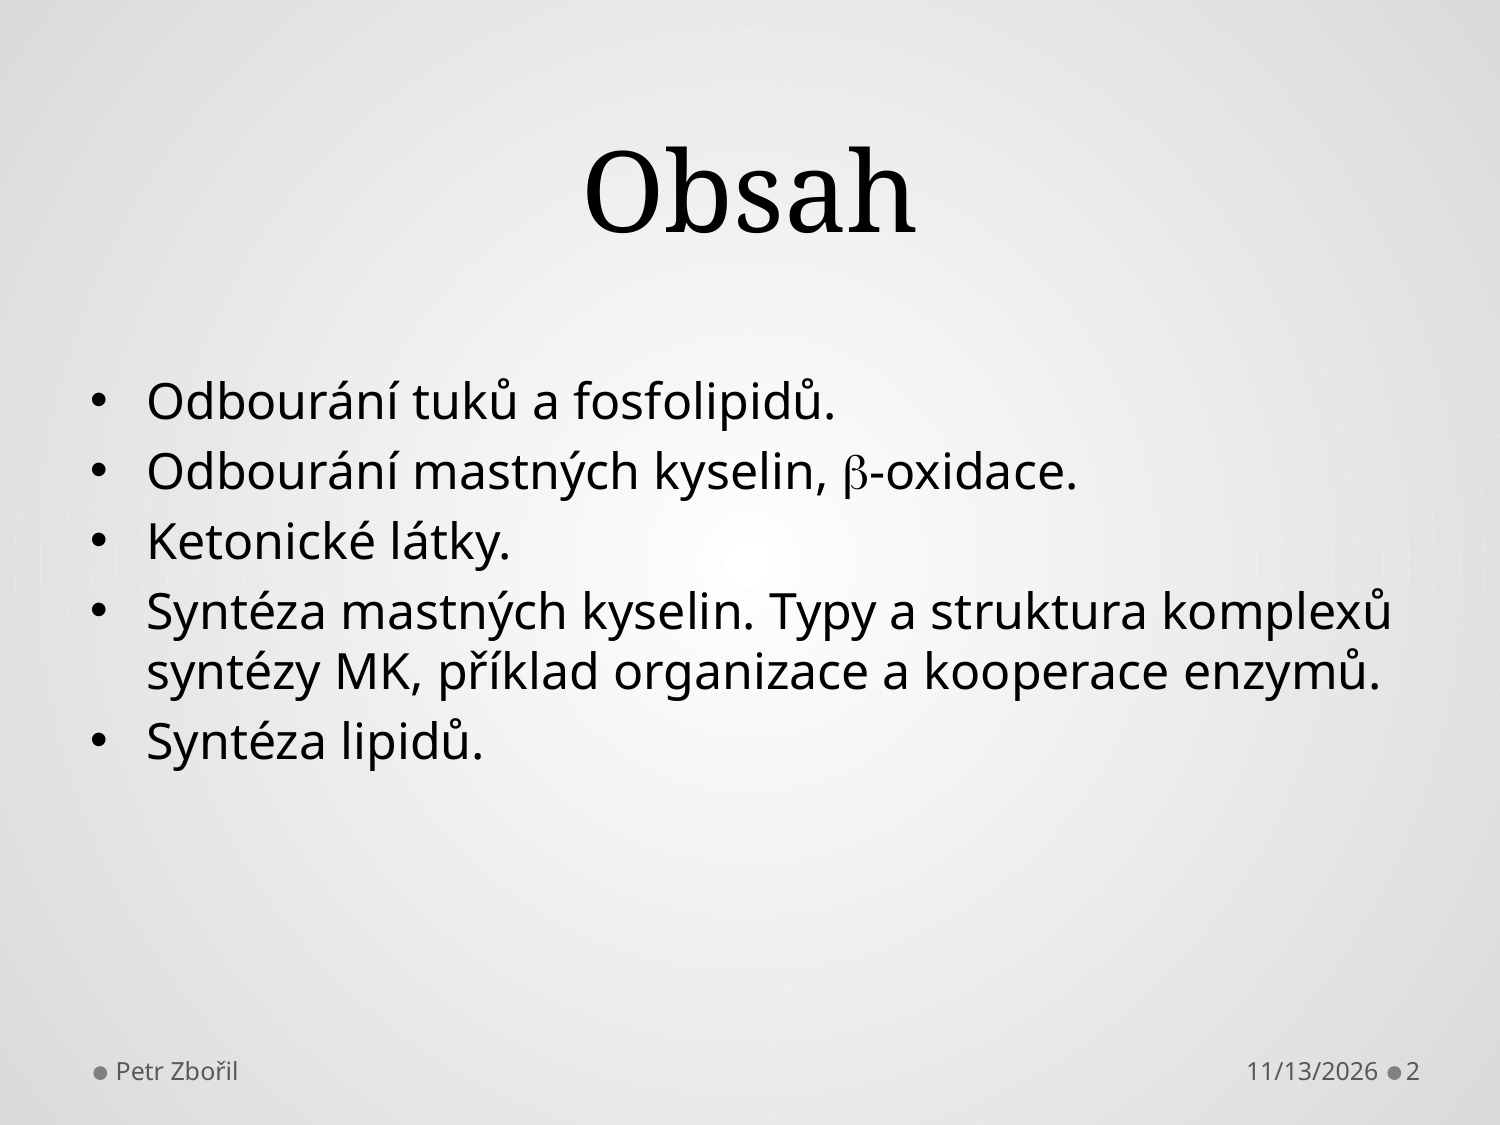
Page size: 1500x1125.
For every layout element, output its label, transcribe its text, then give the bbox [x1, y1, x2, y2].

title Obsah [75, 0, 1425, 263]
footer Petr Zbořil [108, 1042, 576, 1103]
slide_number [1043, 1042, 1386, 1103]
slide_number 2 [1401, 1042, 1494, 1103]
list Odbourání tuků a fosfolipidů. Odbourání mastných kyselin, b-oxidace. Ketonické látky. Syntéza mastných kyselin. Typy a struktura komplexů syntézy MK, příklad organizace a kooperace enzymů. Syntéza lipidů. [75, 361, 1425, 1005]
